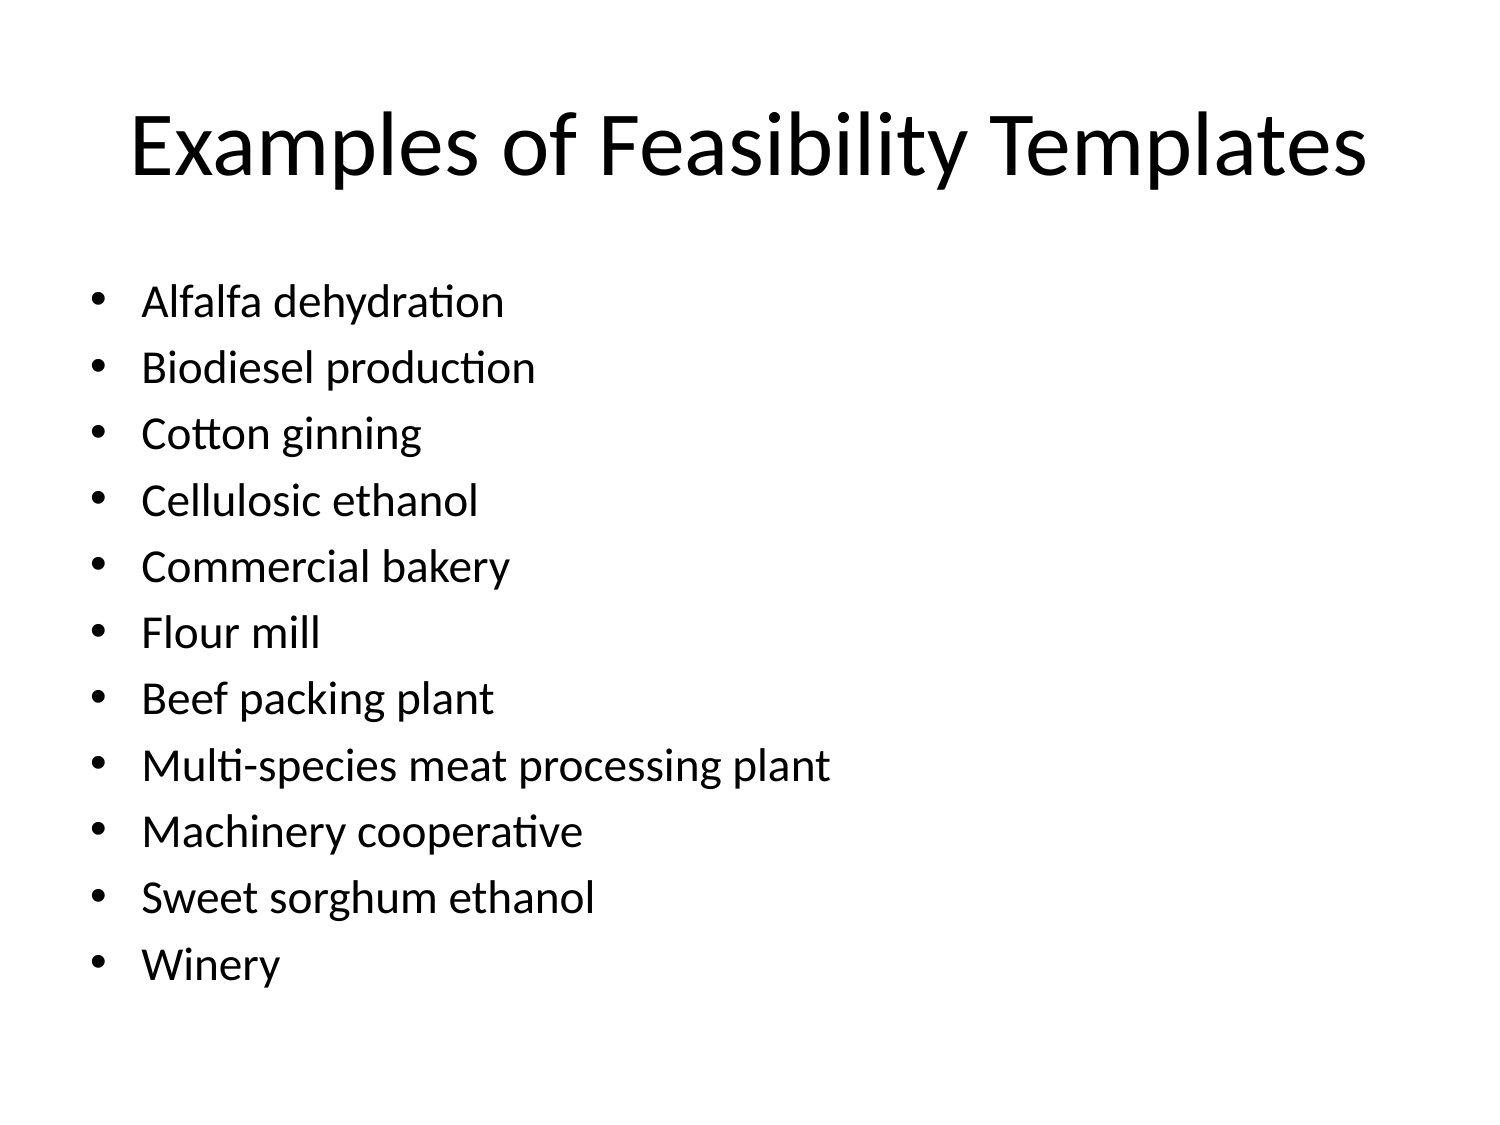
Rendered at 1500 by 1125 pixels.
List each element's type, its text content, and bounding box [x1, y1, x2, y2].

title Examples of Feasibility Templates [75, 45, 1425, 233]
list Alfalfa dehydration Biodiesel production Cotton ginning Cellulosic ethanol Commercial bakery Flour mill Beef packing plant Multi-species meat processing plant Machinery cooperative Sweet sorghum ethanol Winery [75, 262, 1425, 1005]
